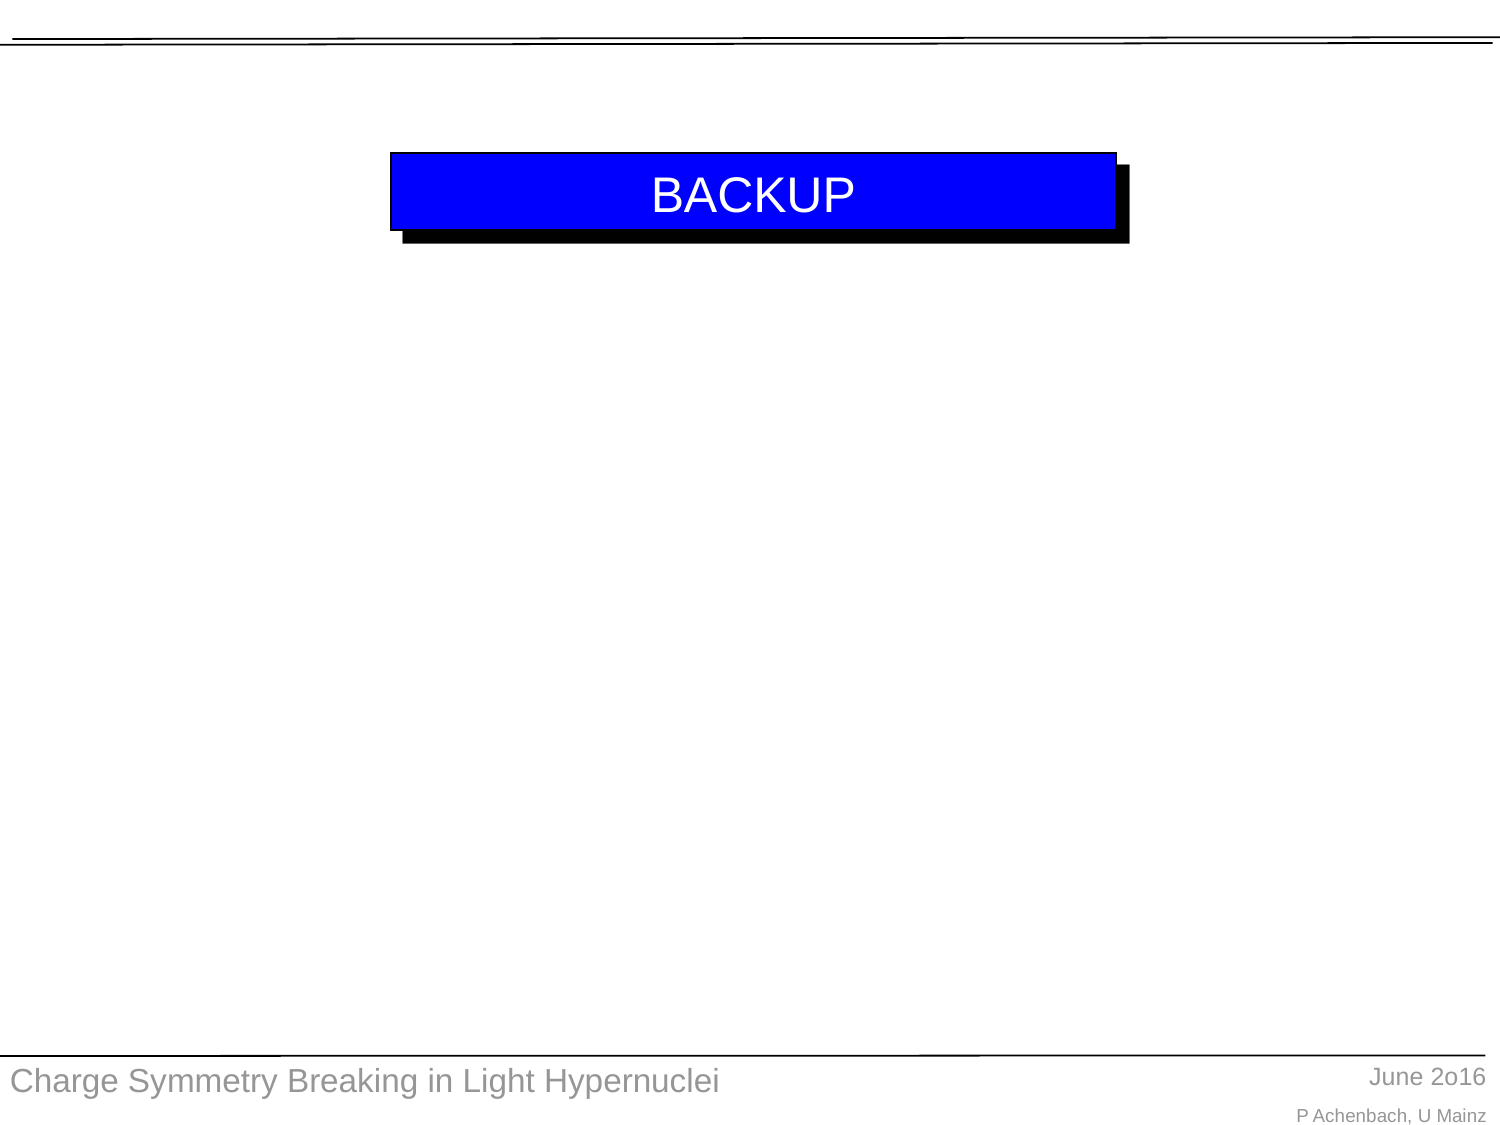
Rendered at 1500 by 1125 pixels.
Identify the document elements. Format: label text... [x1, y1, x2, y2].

title BACKUP [390, 152, 1117, 231]
